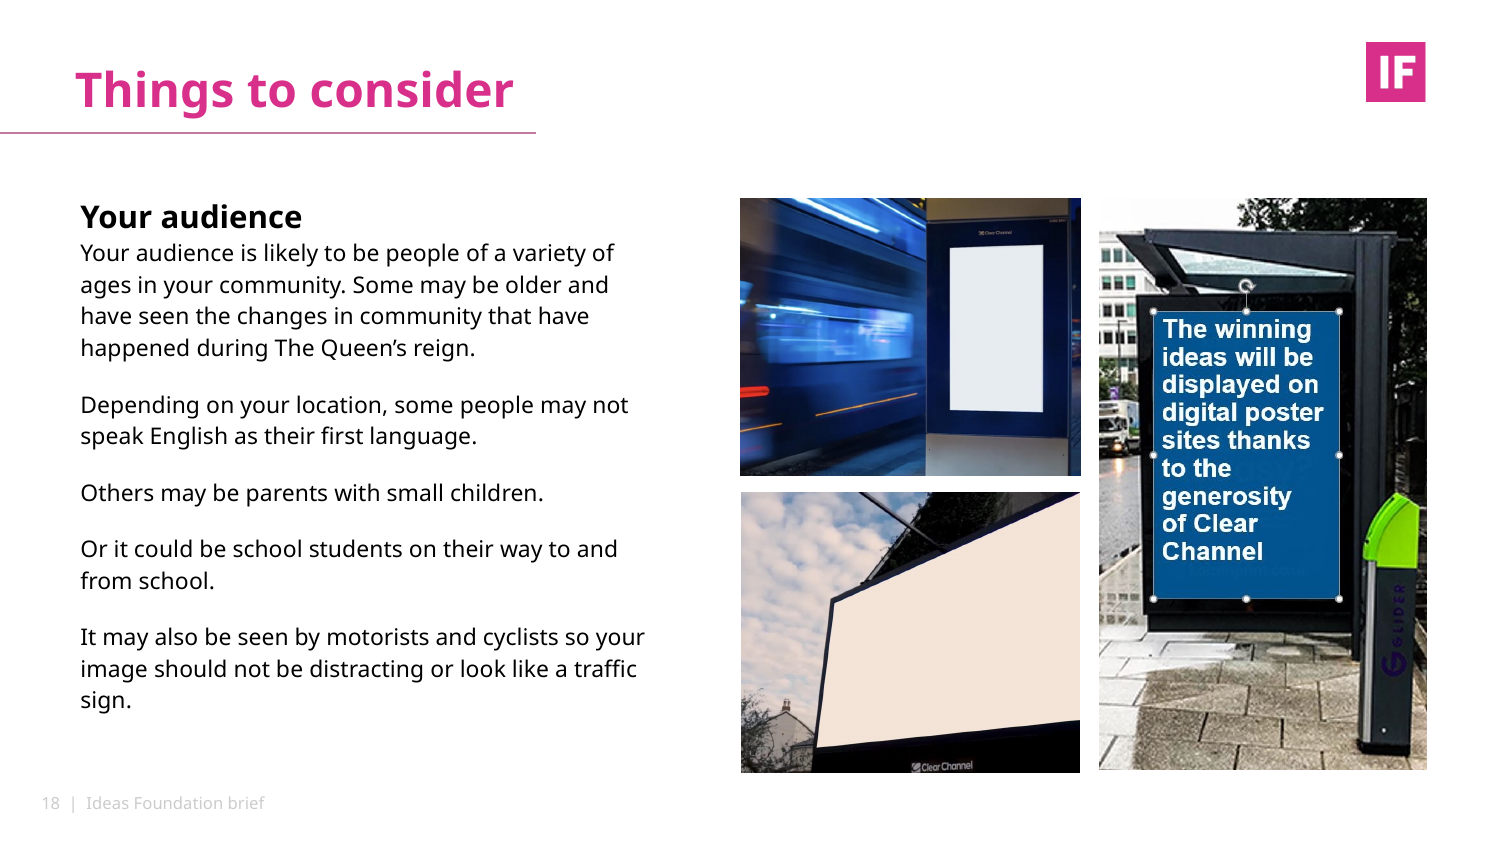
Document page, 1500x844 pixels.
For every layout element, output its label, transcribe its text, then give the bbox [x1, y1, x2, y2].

picture [741, 492, 1080, 773]
picture [740, 197, 1081, 476]
text_box 18 | Ideas Foundation brief [26, 782, 597, 823]
picture [1099, 198, 1427, 771]
text_box Your audience is likely to be people of a variety of ages in your community. Some may be older and have seen the changes in community that have happened during The Queen’s reign. Depending on your location, some people may not speak English as their first language. Others may be parents with small children. Or it could be school students on their way to and from school. It may also be seen by motorists and cyclists so your image should not be distracting or look like a traffic sign. [65, 219, 678, 780]
text_box Your audience [65, 176, 771, 378]
picture [1365, 35, 1427, 102]
text_box Things to consider [59, 36, 974, 132]
